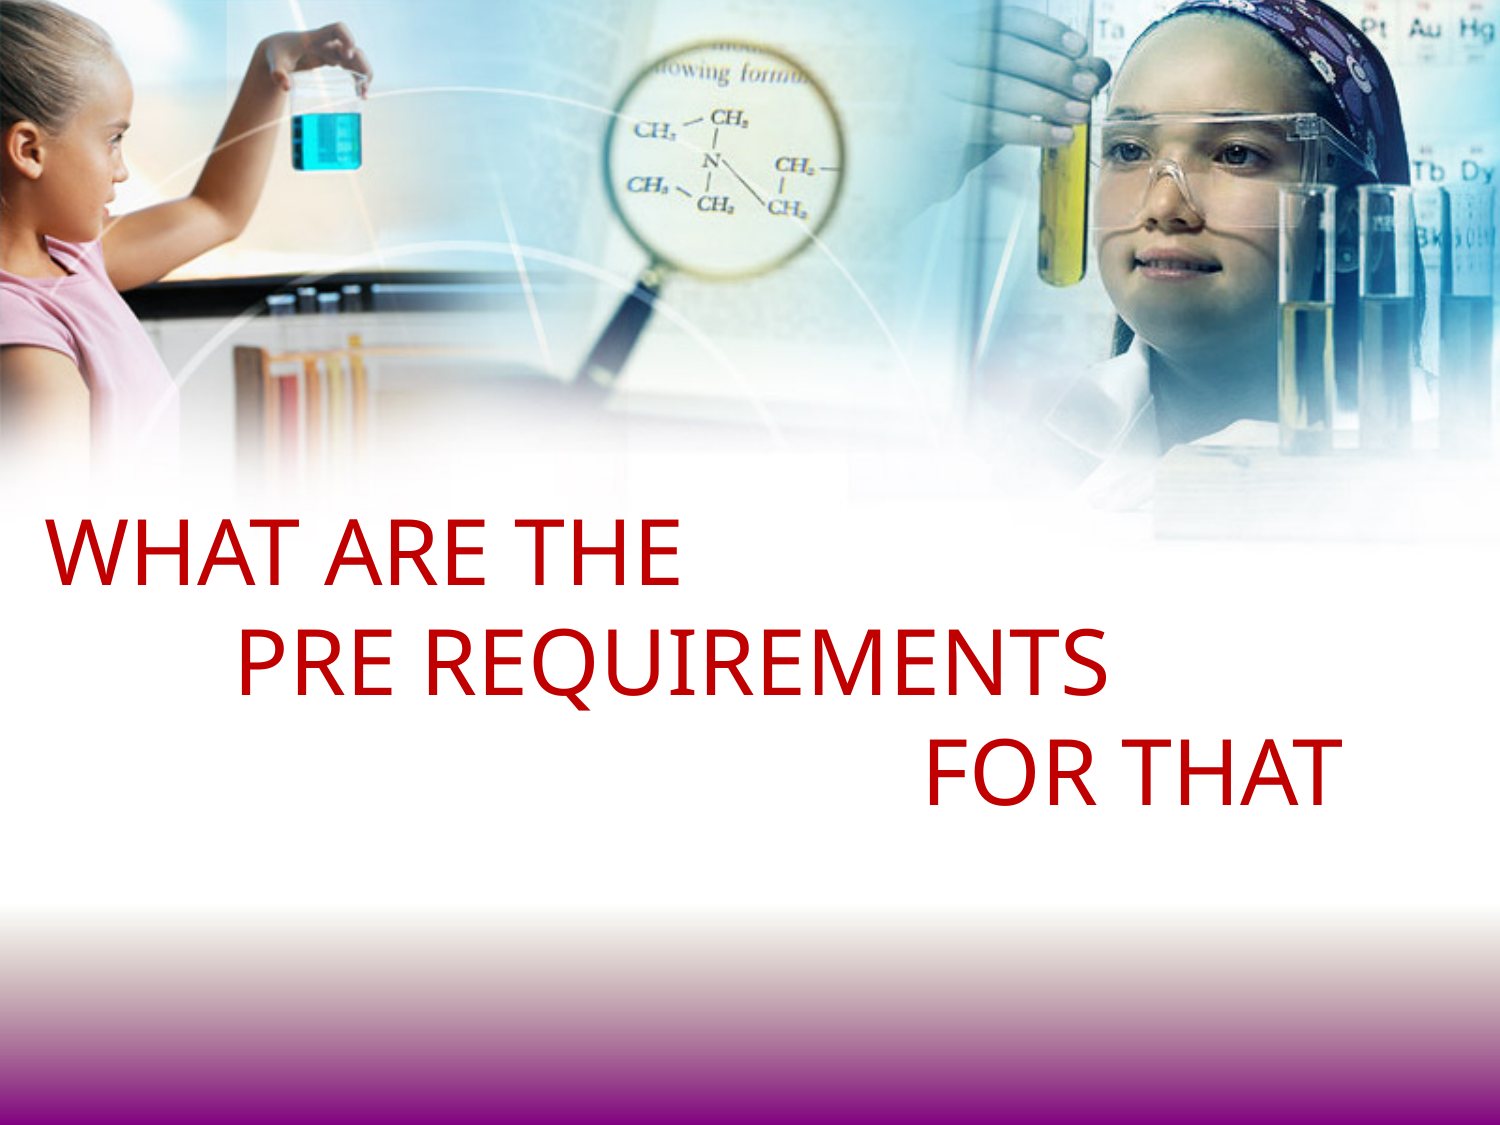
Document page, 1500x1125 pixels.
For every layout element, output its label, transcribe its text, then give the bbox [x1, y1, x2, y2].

text_box WHAT ARE THE PRE REQUIREMENTS FOR THAT [29, 486, 1447, 832]
picture [0, 0, 1500, 939]
